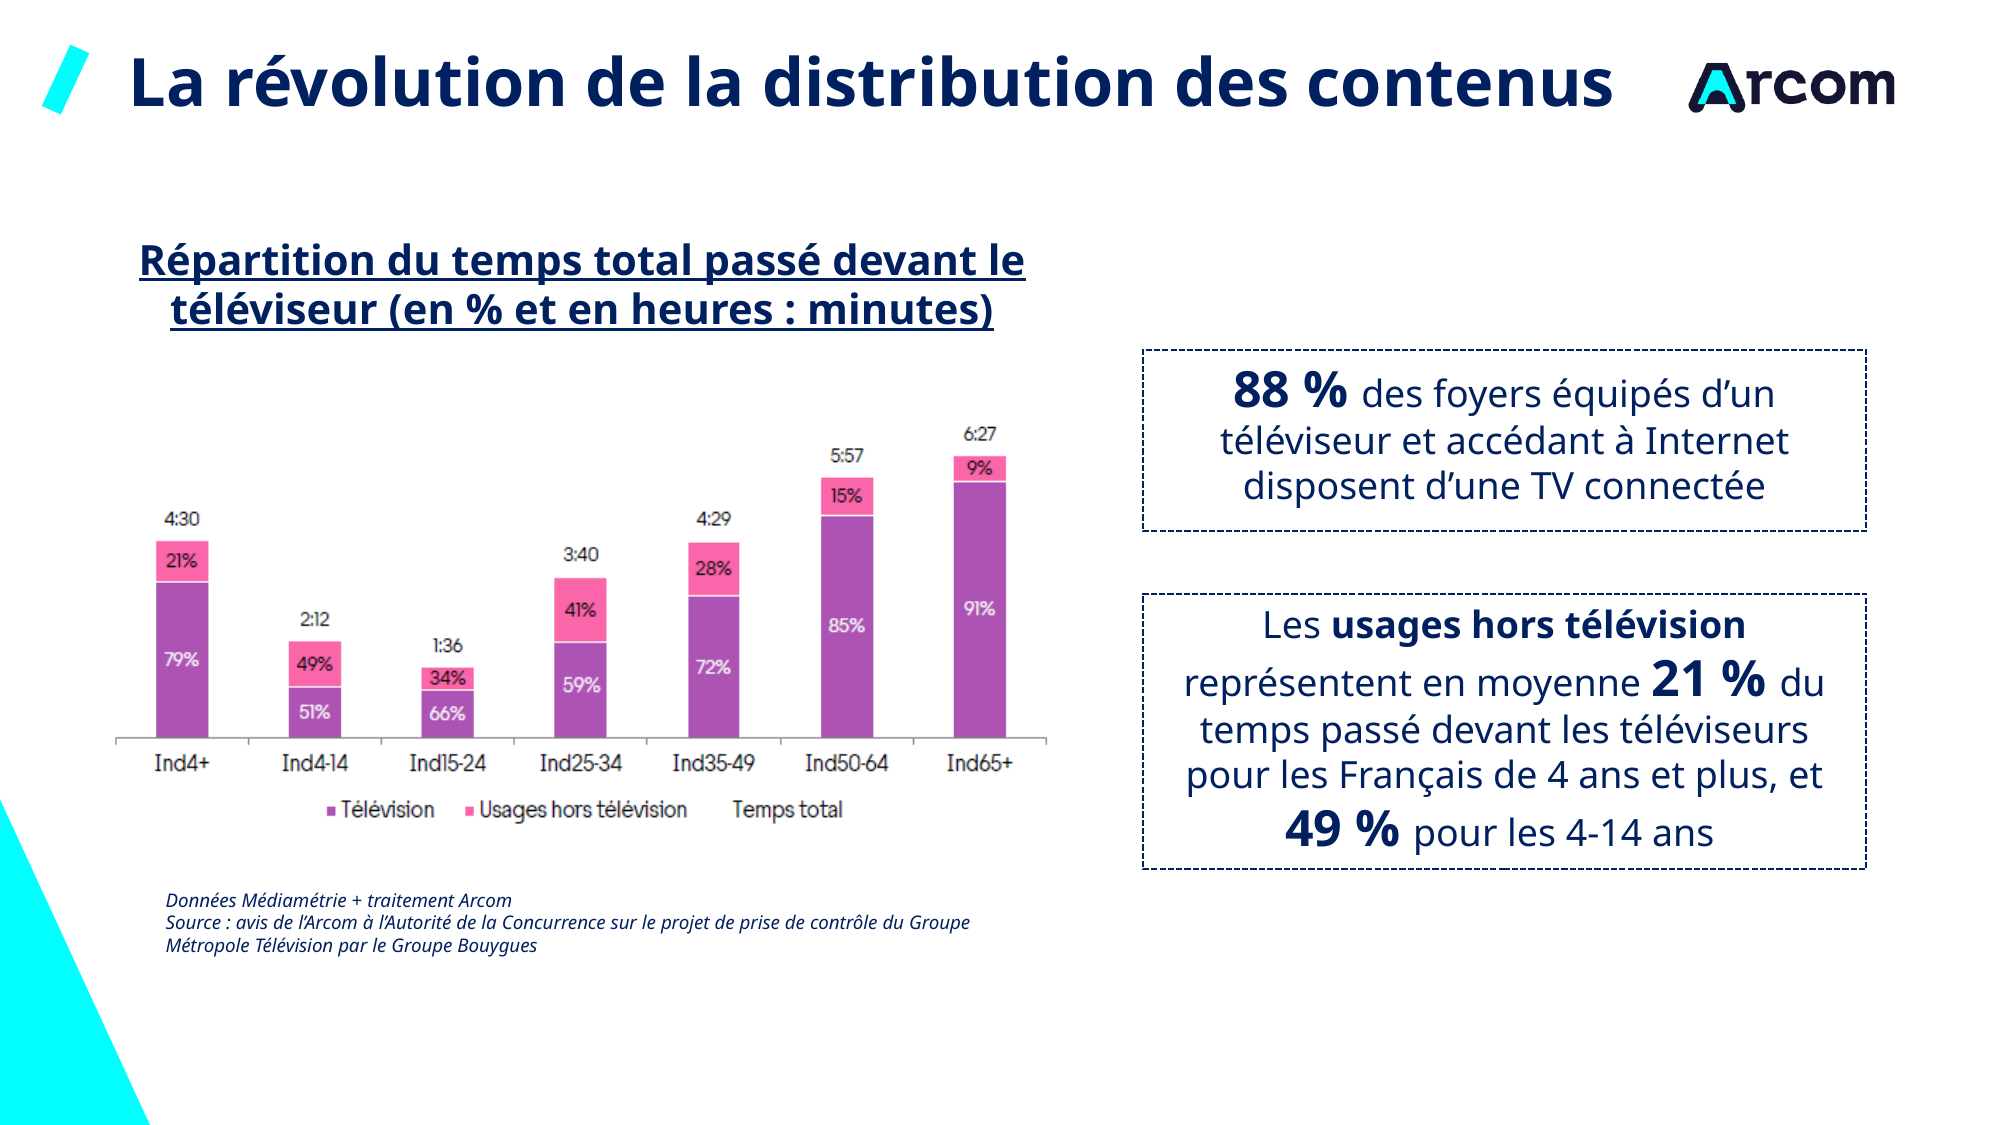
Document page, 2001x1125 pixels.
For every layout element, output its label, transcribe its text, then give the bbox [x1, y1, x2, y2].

text_box 88 % des foyers équipés d’un téléviseur et accédant à Internet disposent d’une TV connectée [1142, 349, 1867, 532]
text_box Répartition du temps total passé devant le téléviseur (en % et en heures : minutes) [80, 225, 1085, 341]
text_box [114, 416, 1050, 831]
text_box Les usages hors télévision représentent en moyenne 21 % du temps passé devant les téléviseurs pour les Français de 4 ans et plus, et 49 % pour les 4-14 ans [1142, 593, 1867, 870]
picture [1728, 62, 1895, 113]
text_box La révolution de la distribution des contenus [30, 32, 1728, 128]
picture [41, 44, 90, 115]
text_box Données Médiamétrie + traitement Arcom Source : avis de l’Arcom à l’Autorité de la Concurrence sur le projet de prise de contrôle du Groupe Métropole Télévision par le Groupe Bouygues [150, 880, 1049, 964]
